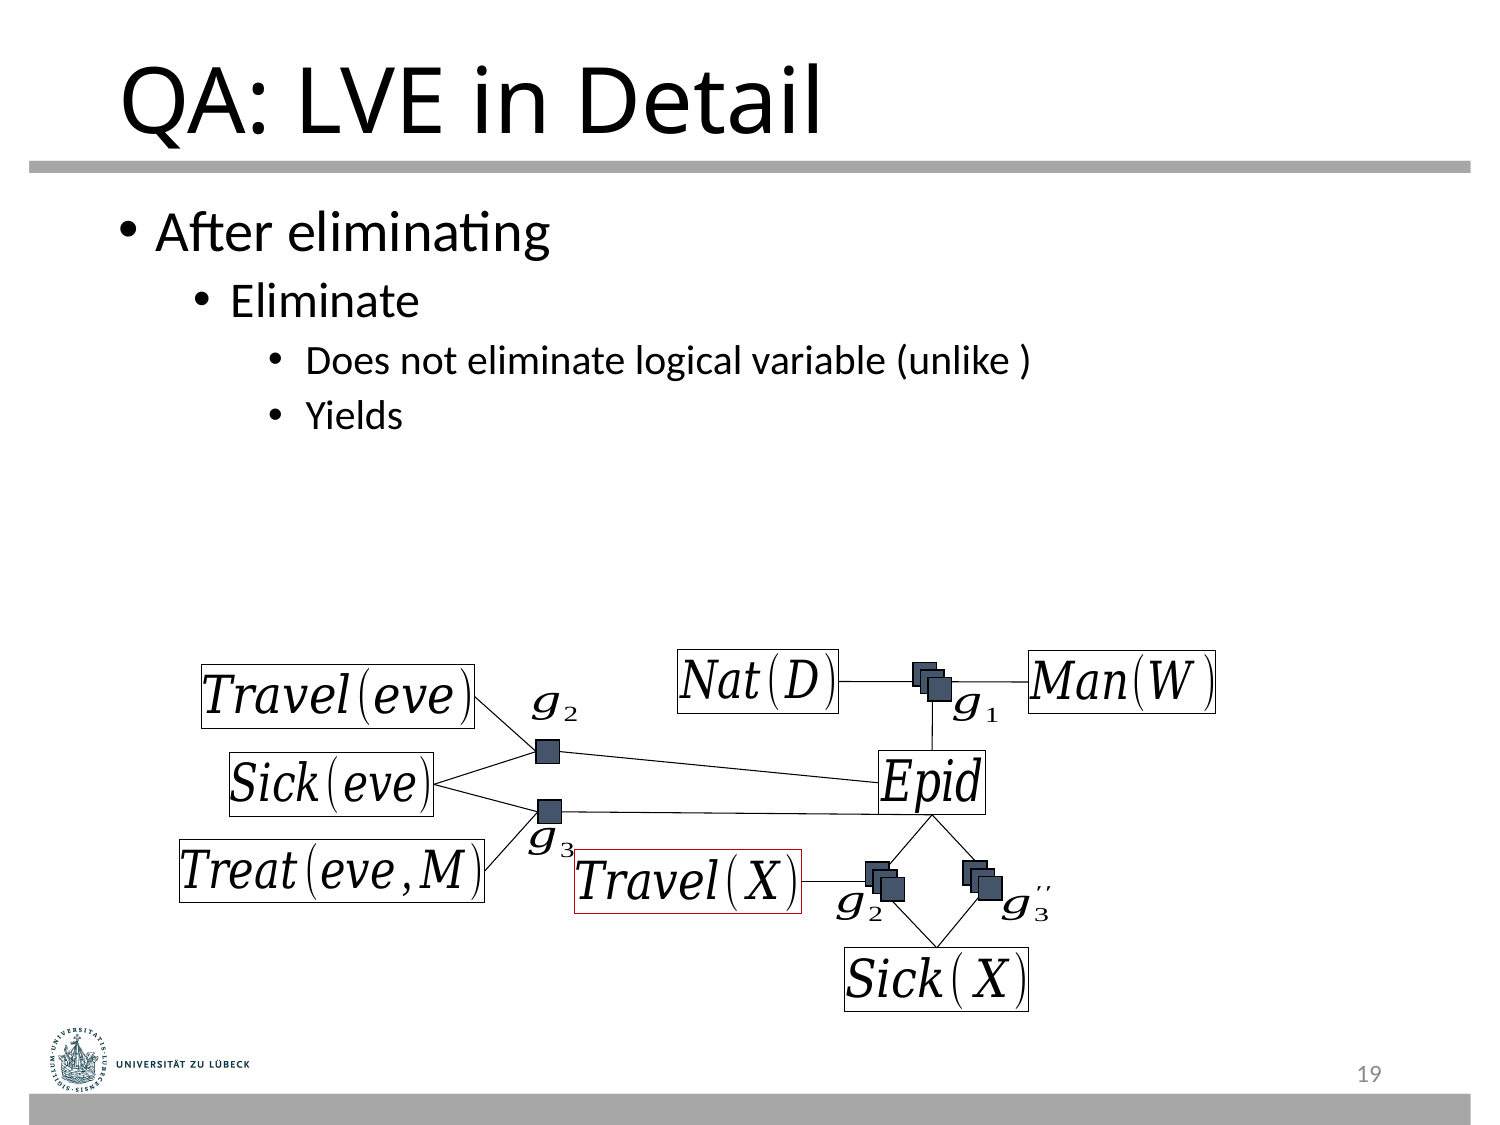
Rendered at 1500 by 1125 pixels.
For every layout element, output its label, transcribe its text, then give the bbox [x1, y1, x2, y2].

slide_number 19 [1059, 1042, 1397, 1103]
picture [27, 1010, 273, 1109]
title QA: LVE in Detail [103, 0, 1397, 161]
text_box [179, 649, 1216, 1012]
